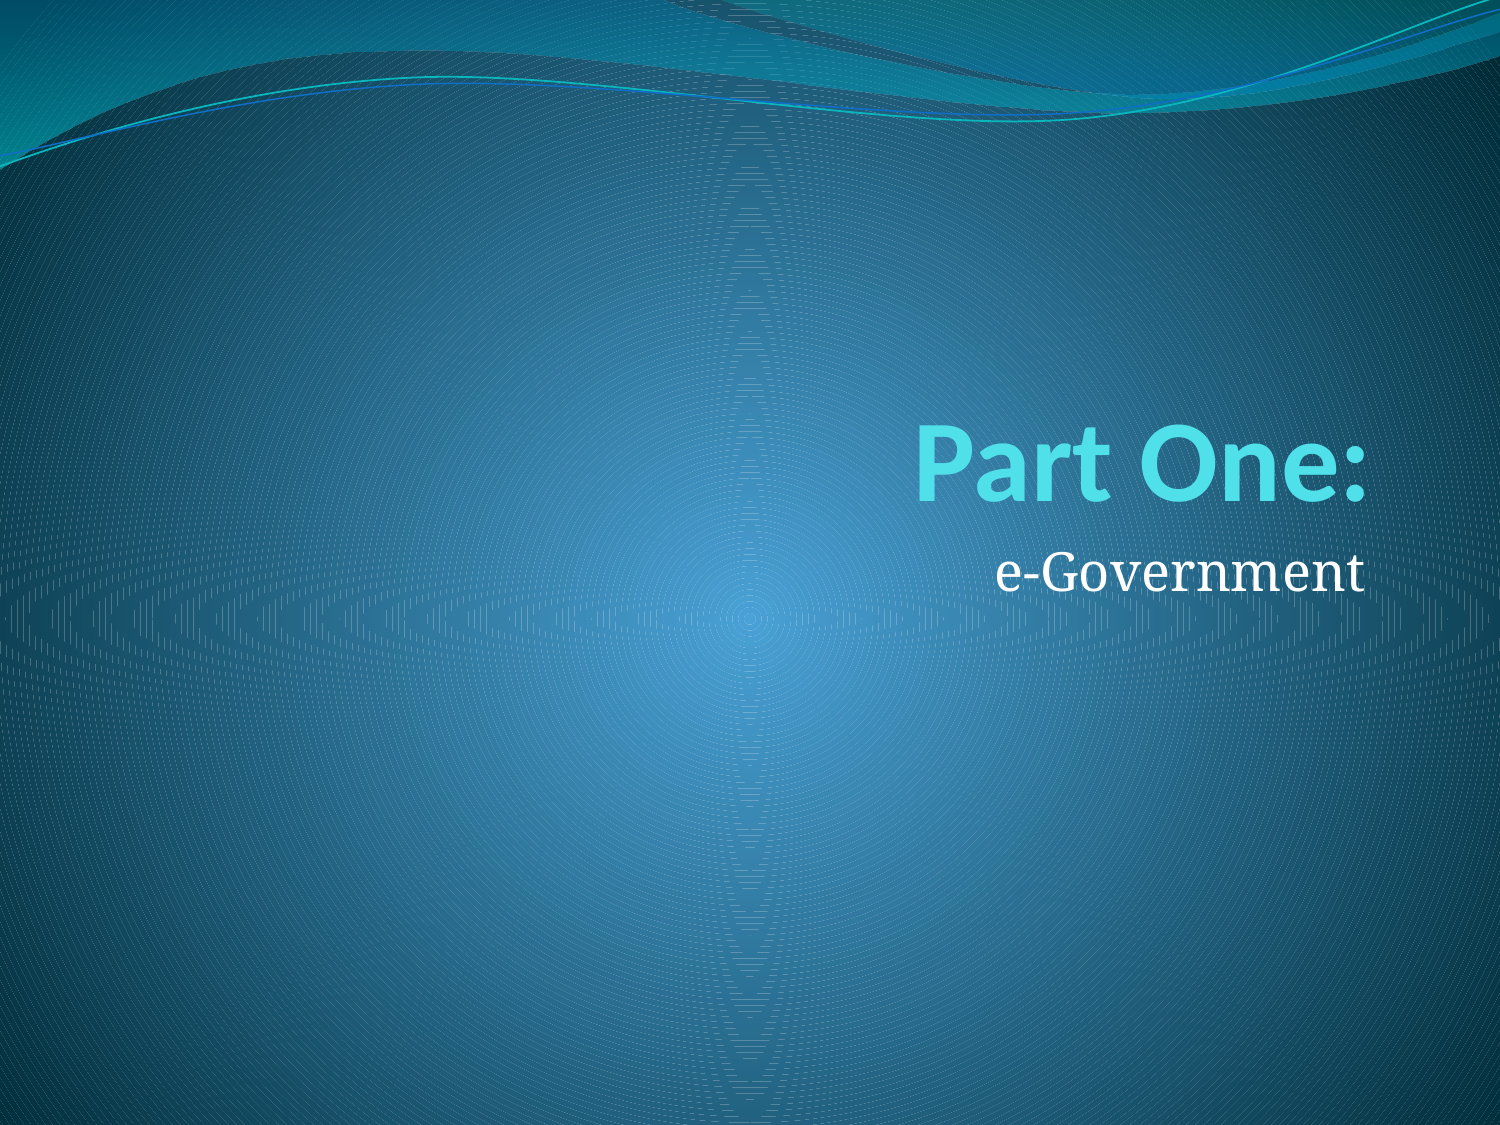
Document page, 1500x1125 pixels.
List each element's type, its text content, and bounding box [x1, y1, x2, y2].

subtitle e-Government [87, 529, 1376, 818]
title Part One: [87, 224, 1376, 525]
